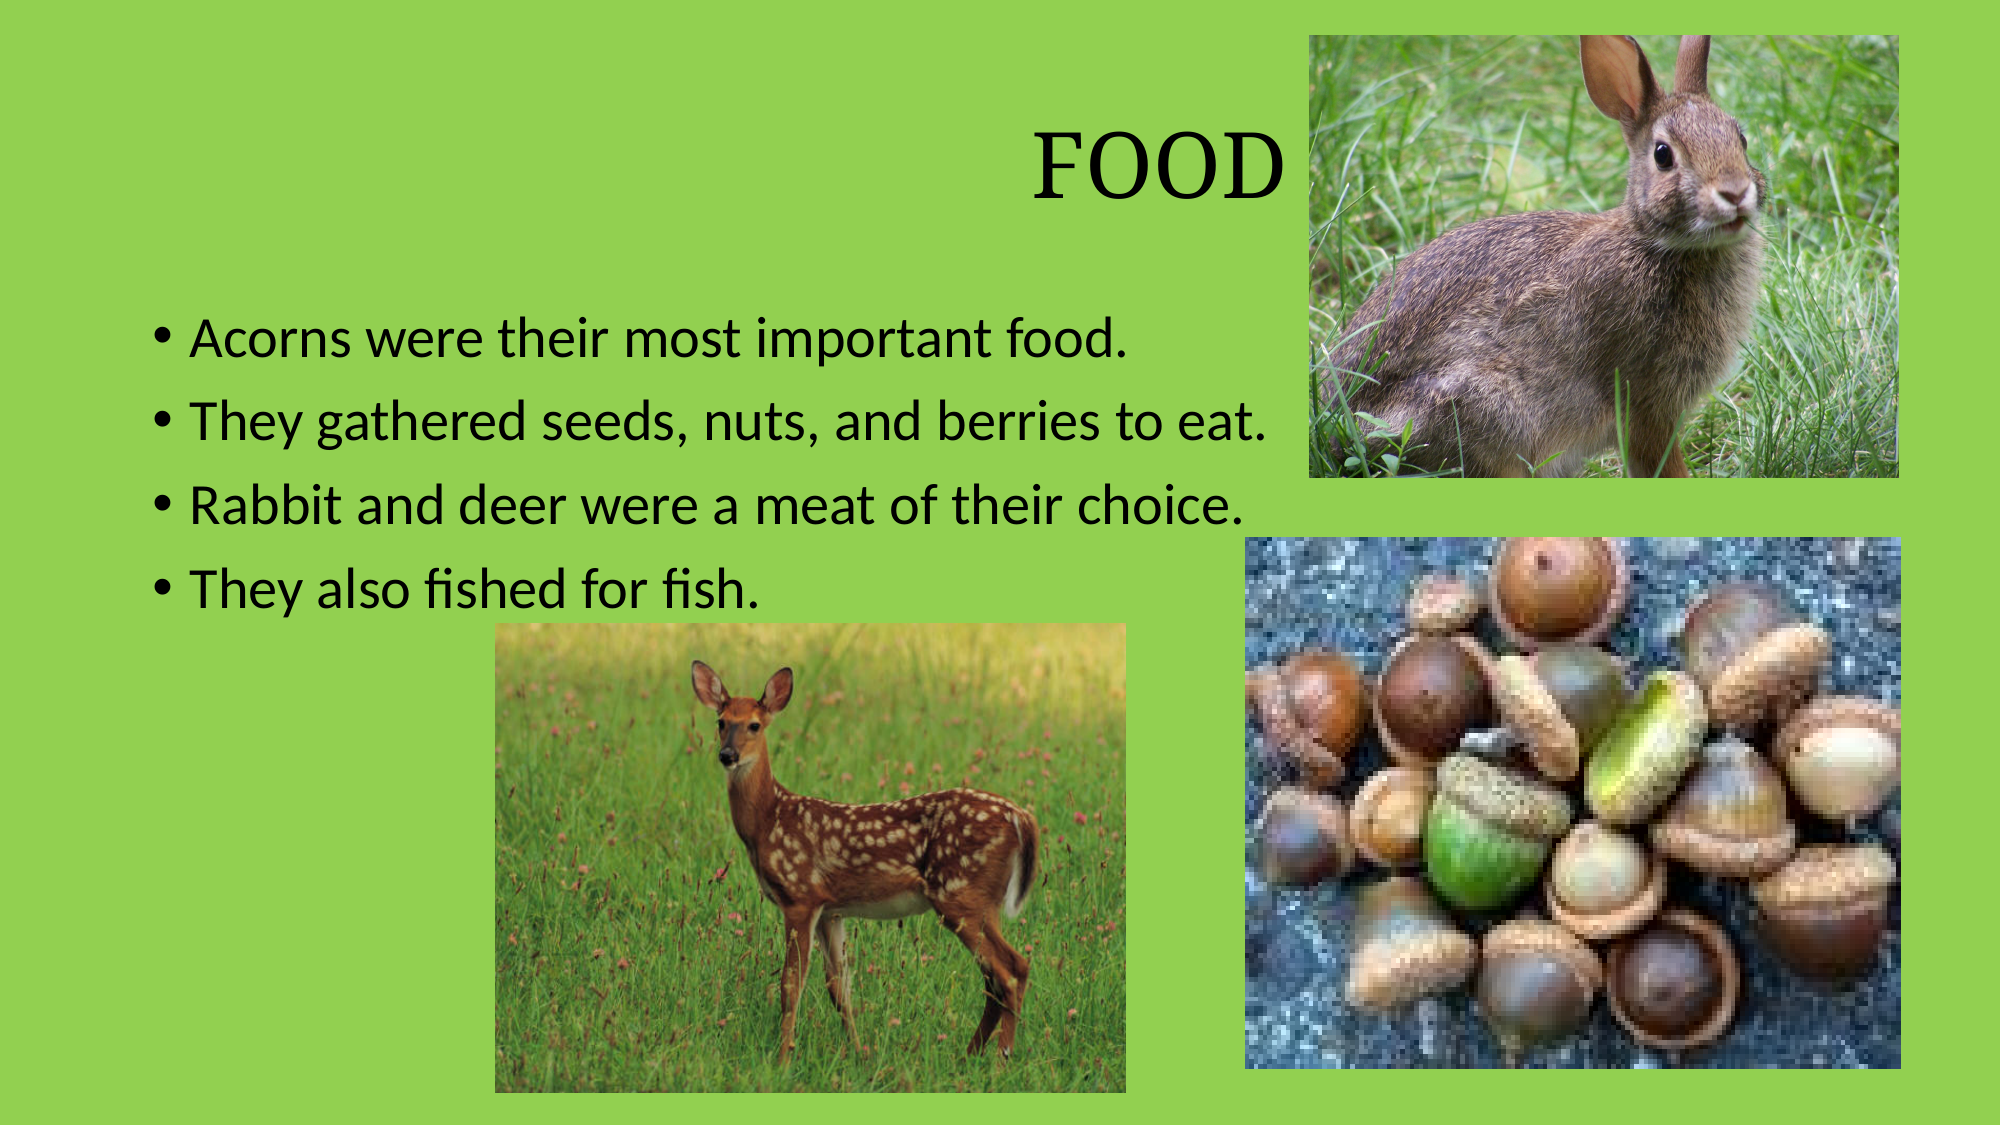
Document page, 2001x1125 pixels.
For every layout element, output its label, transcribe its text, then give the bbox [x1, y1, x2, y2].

title FOOD [137, 59, 1308, 278]
picture [495, 623, 1126, 1093]
picture [1245, 537, 1901, 1069]
picture [1308, 35, 1899, 478]
list Acorns were their most important food. They gathered seeds, nuts, and berries to eat. Rabbit and deer were a meat of their choice. They also fished for fish. [137, 299, 1863, 1014]
